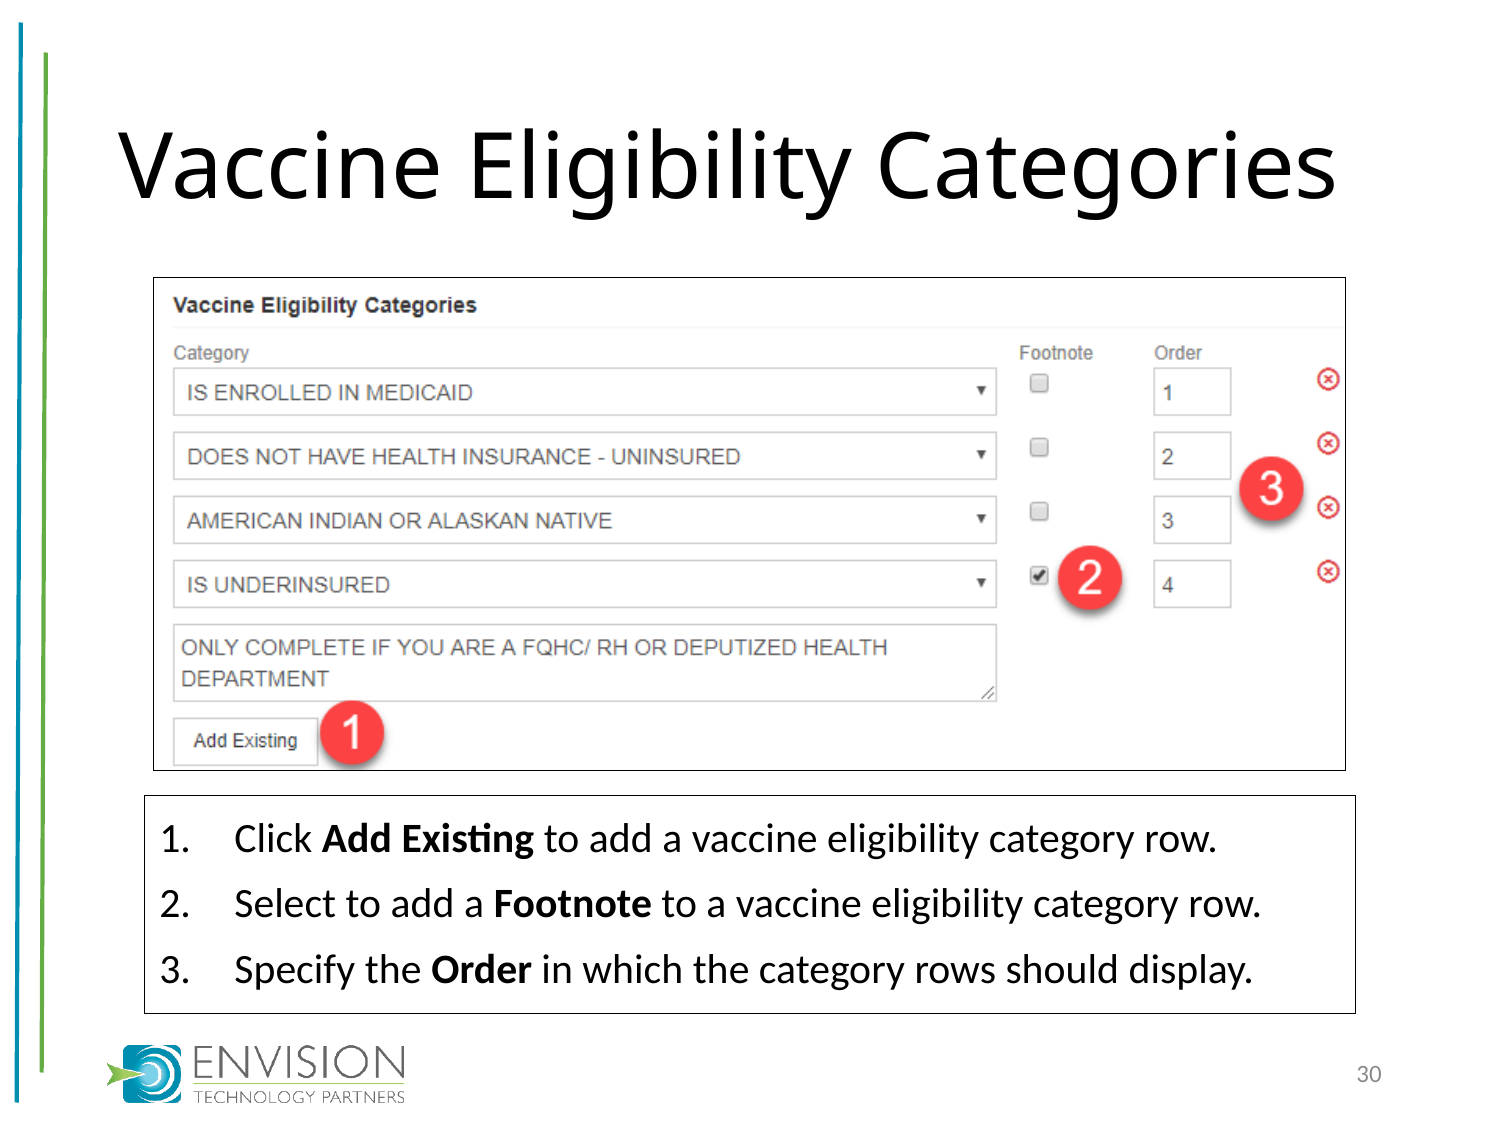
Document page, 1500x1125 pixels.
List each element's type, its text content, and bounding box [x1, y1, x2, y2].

picture [149, 1045, 404, 1103]
slide_number 30 [1059, 1042, 1397, 1103]
title Vaccine Eligibility Categories [103, 59, 1397, 278]
picture [153, 277, 1346, 771]
picture [103, 1045, 174, 1103]
text_box Click Add Existing to add a vaccine eligibility category row. Select to add a Footnote to a vaccine eligibility category row. Specify the Order in which the category rows should display. [144, 795, 1356, 1014]
